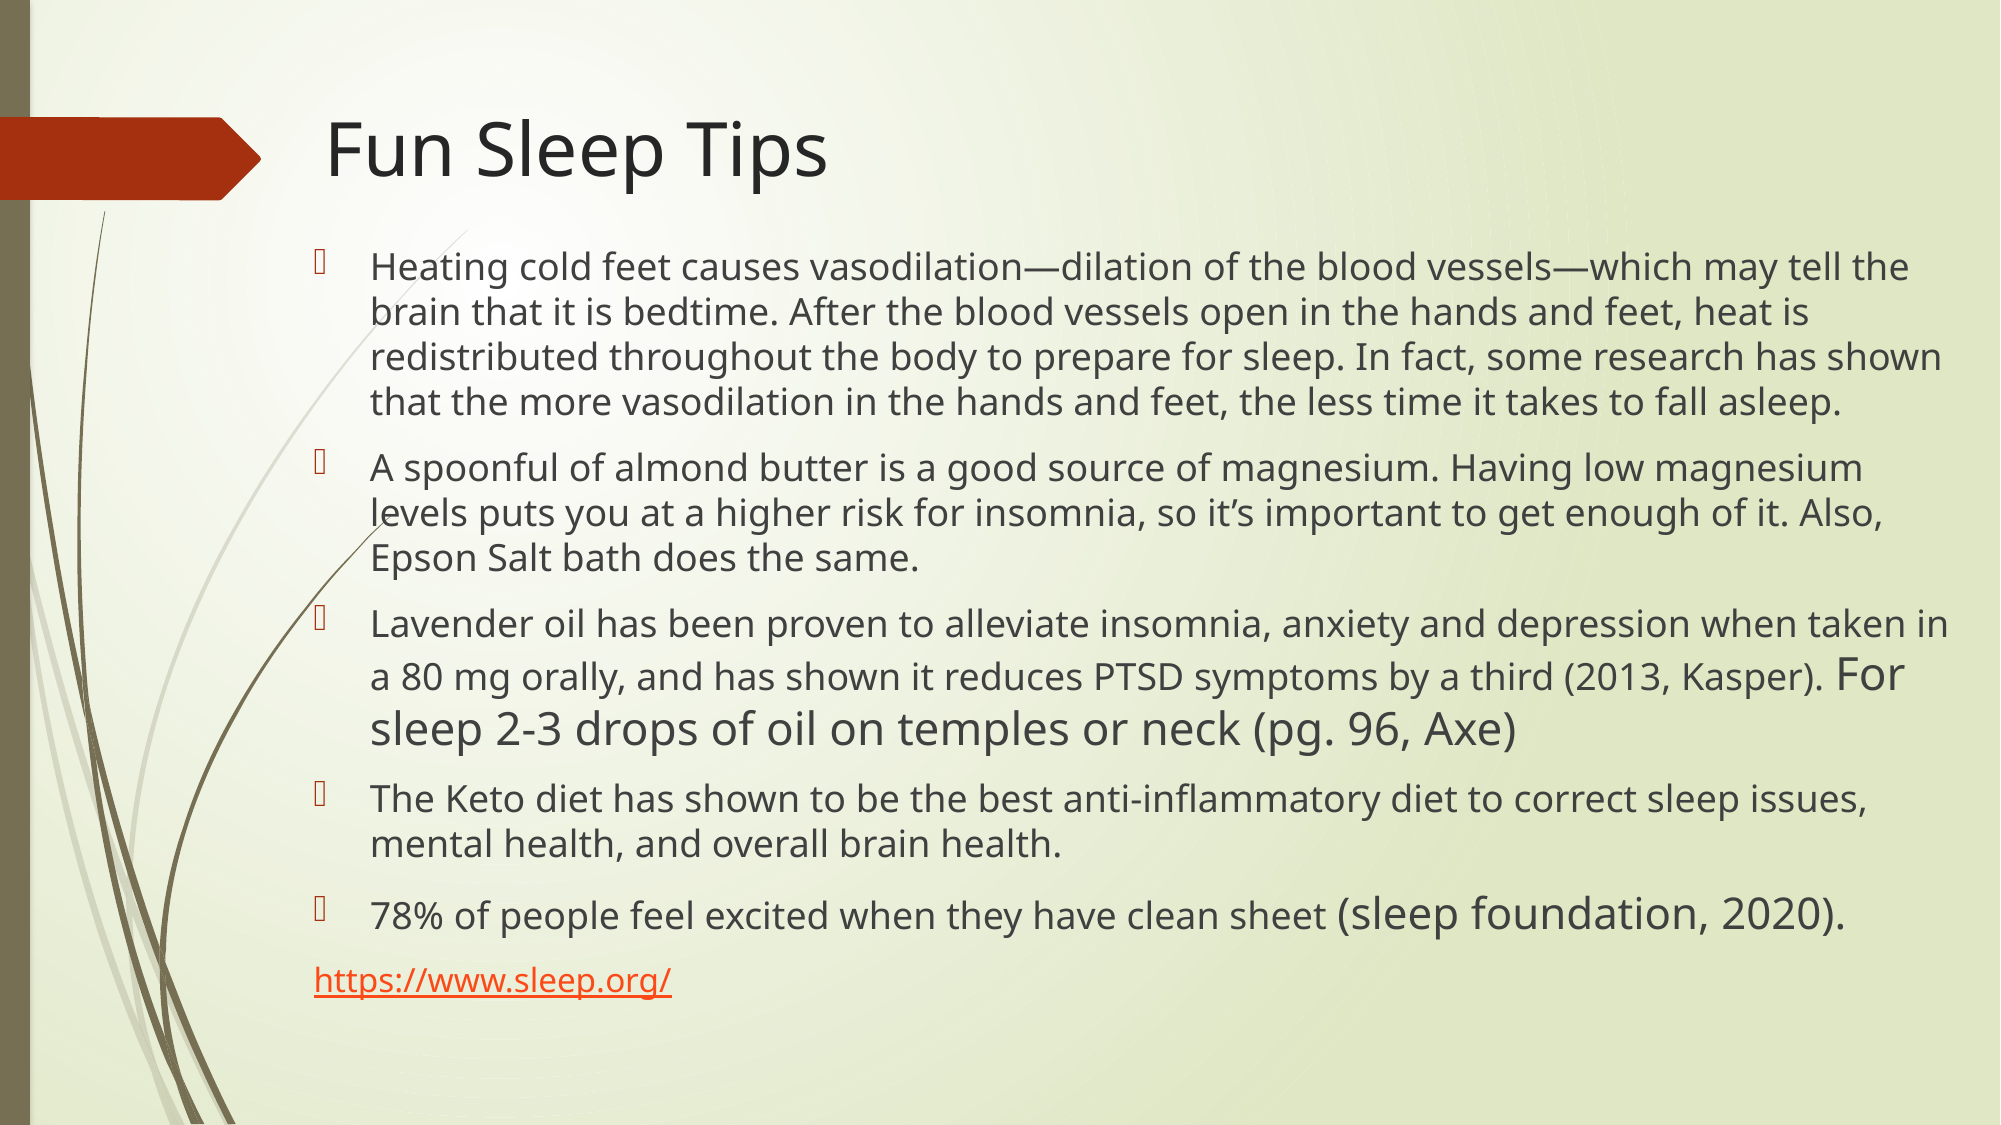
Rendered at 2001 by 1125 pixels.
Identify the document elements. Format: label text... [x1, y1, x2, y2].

title Fun Sleep Tips [309, 93, 1172, 217]
list Heating cold feet causes vasodilation—dilation of the blood vessels—which may tell the brain that it is bedtime. After the blood vessels open in the hands and feet, heat is redistributed throughout the body to prepare for sleep. In fact, some research has shown that the more vasodilation in the hands and feet, the less time it takes to fall asleep. A spoonful of almond butter is a good source of magnesium. Having low magnesium levels puts you at a higher risk for insomnia, so it’s important to get enough of it. Also, Epson Salt bath does the same. Lavender oil has been proven to alleviate insomnia, anxiety and depression when taken in a 80 mg orally, and has shown it reduces PTSD symptoms by a third (2013, Kasper). For sleep 2-3 drops of oil on temples or neck (pg. 96, Axe) The Keto diet has shown to be the best anti-inflammatory diet to correct sleep issues, mental health, and overall brain health. 78% of people feel excited when they have clean sheet (sleep foundation, 2020). https://www.sleep.org/ [298, 235, 1972, 1014]
